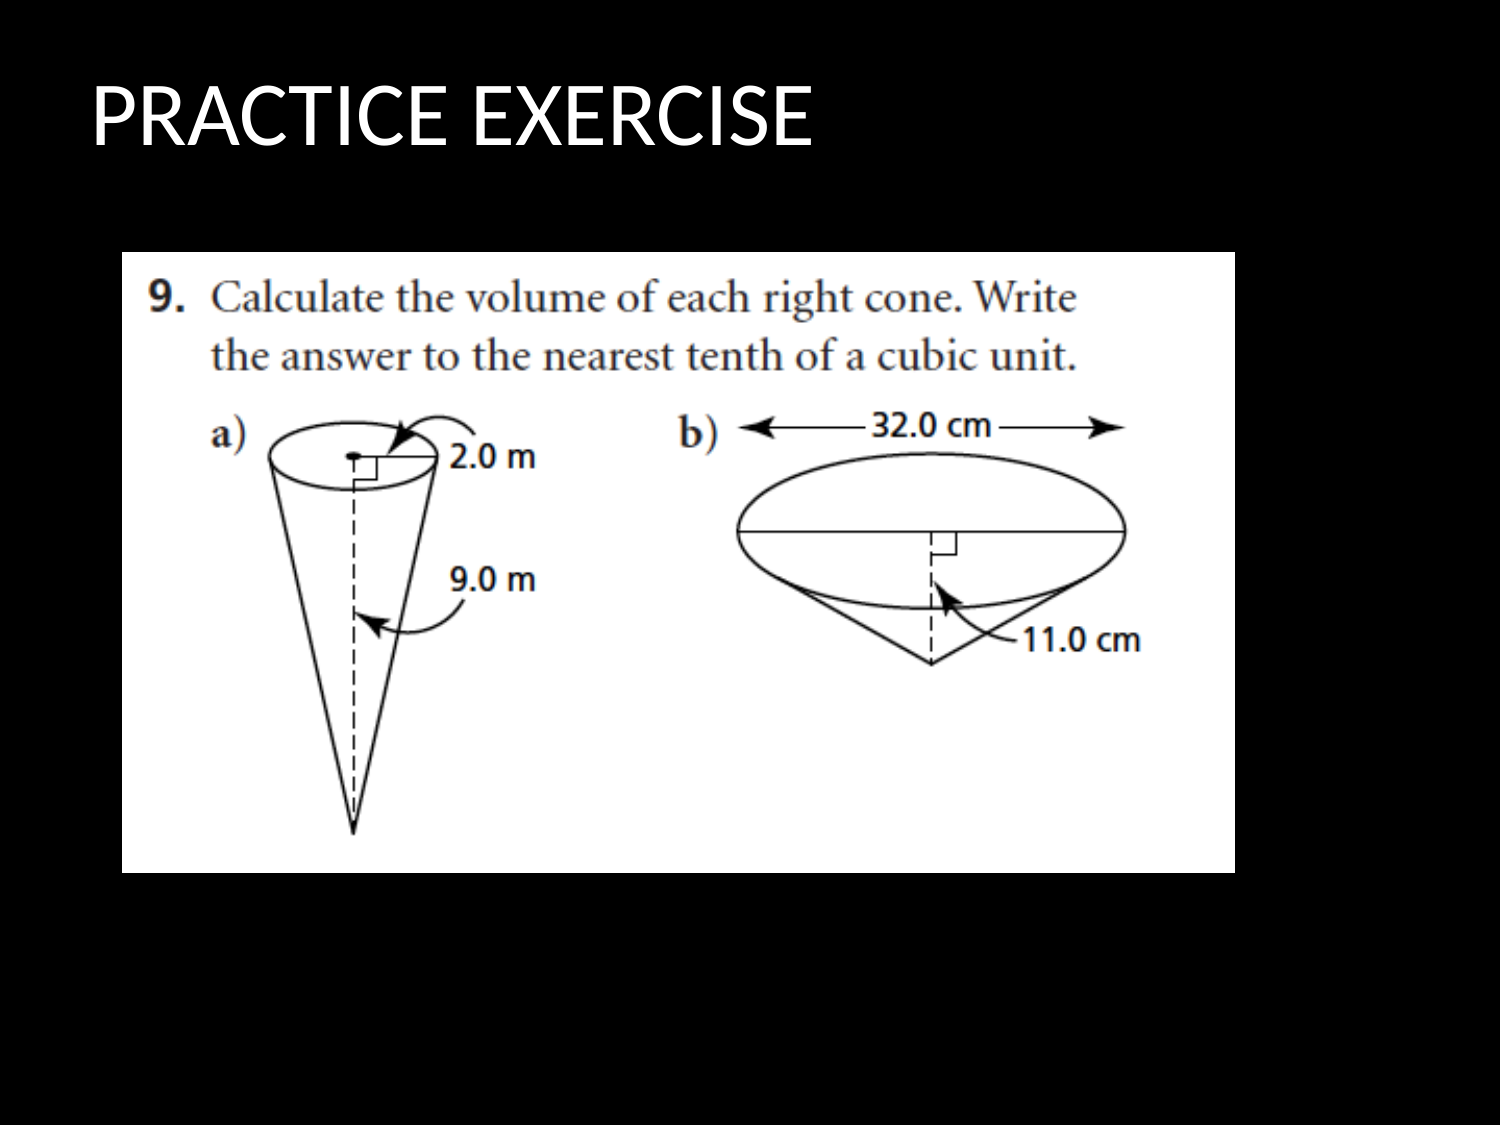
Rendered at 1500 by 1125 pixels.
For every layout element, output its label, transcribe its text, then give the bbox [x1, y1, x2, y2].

title PRACTICE EXERCISE [75, 14, 1425, 203]
picture [122, 251, 1236, 874]
